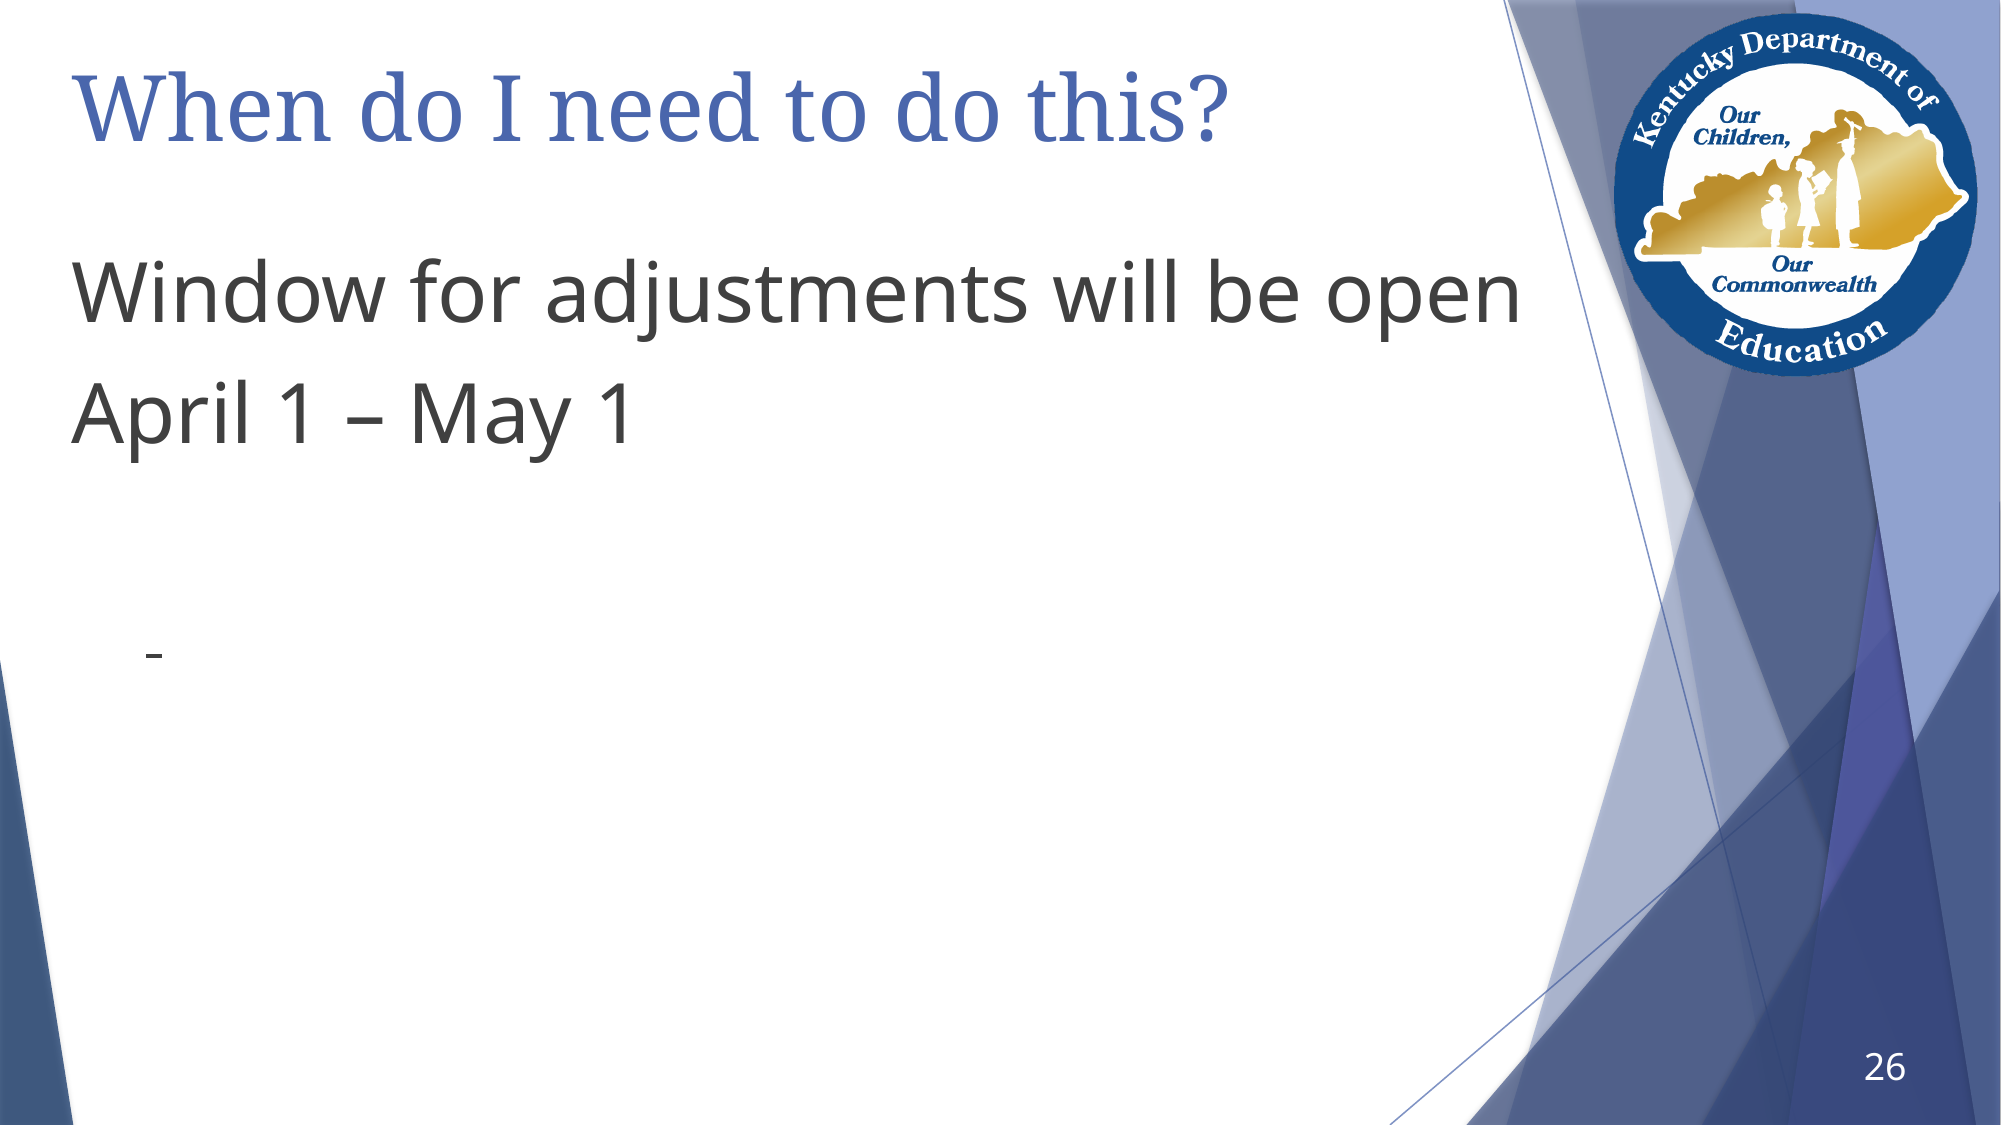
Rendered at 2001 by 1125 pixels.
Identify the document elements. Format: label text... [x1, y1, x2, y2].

picture [1598, 0, 1989, 390]
list Window for adjustments will be open April 1 – May 1 [56, 231, 1564, 1036]
title When do I need to do this? [56, 42, 1599, 259]
slide_number 26 [1809, 1035, 1922, 1096]
